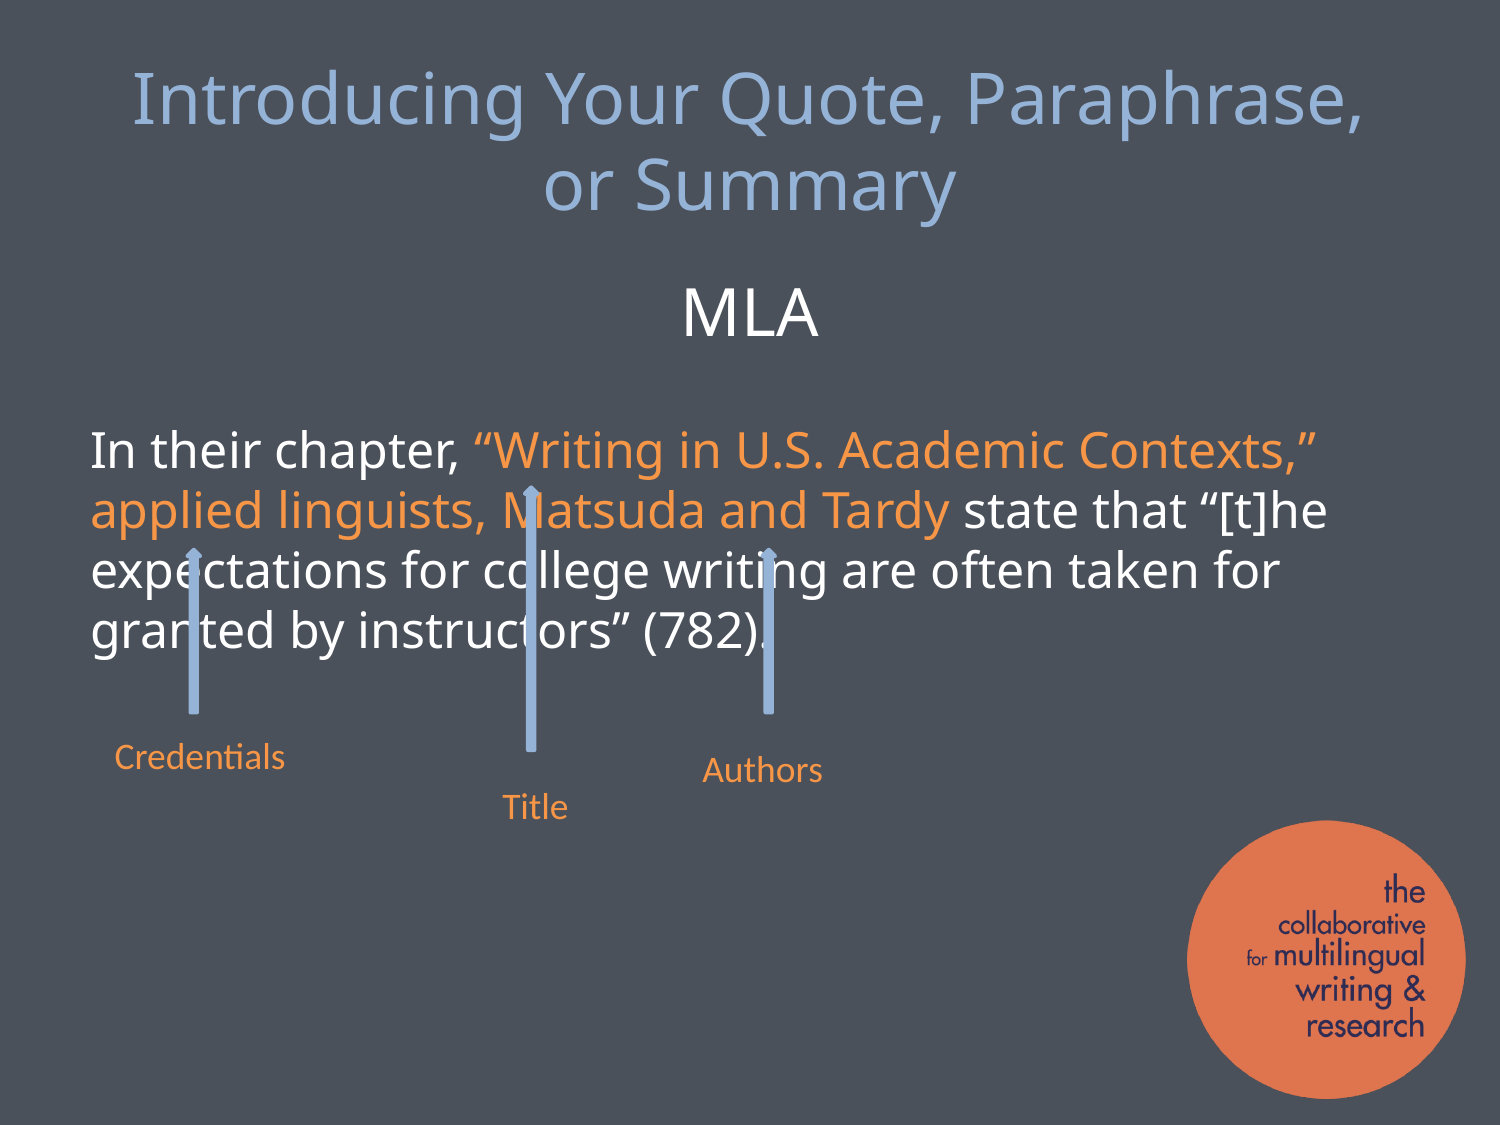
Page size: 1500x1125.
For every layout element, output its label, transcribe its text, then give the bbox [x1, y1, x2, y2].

text_box [185, 547, 202, 715]
text_box Title [487, 774, 588, 835]
list MLA In their chapter, “Writing in U.S. Academic Contexts,” applied linguists, Matsuda and Tardy state that “[t]he expectations for college writing are often taken for granted by instructors” (782). [75, 262, 1425, 938]
title Introducing Your Quote, Paraphrase, or Summary [75, 45, 1425, 233]
picture [1187, 820, 1467, 1100]
text_box [760, 547, 777, 715]
text_box [523, 485, 540, 753]
text_box Credentials [99, 724, 325, 785]
text_box Authors [687, 737, 863, 798]
